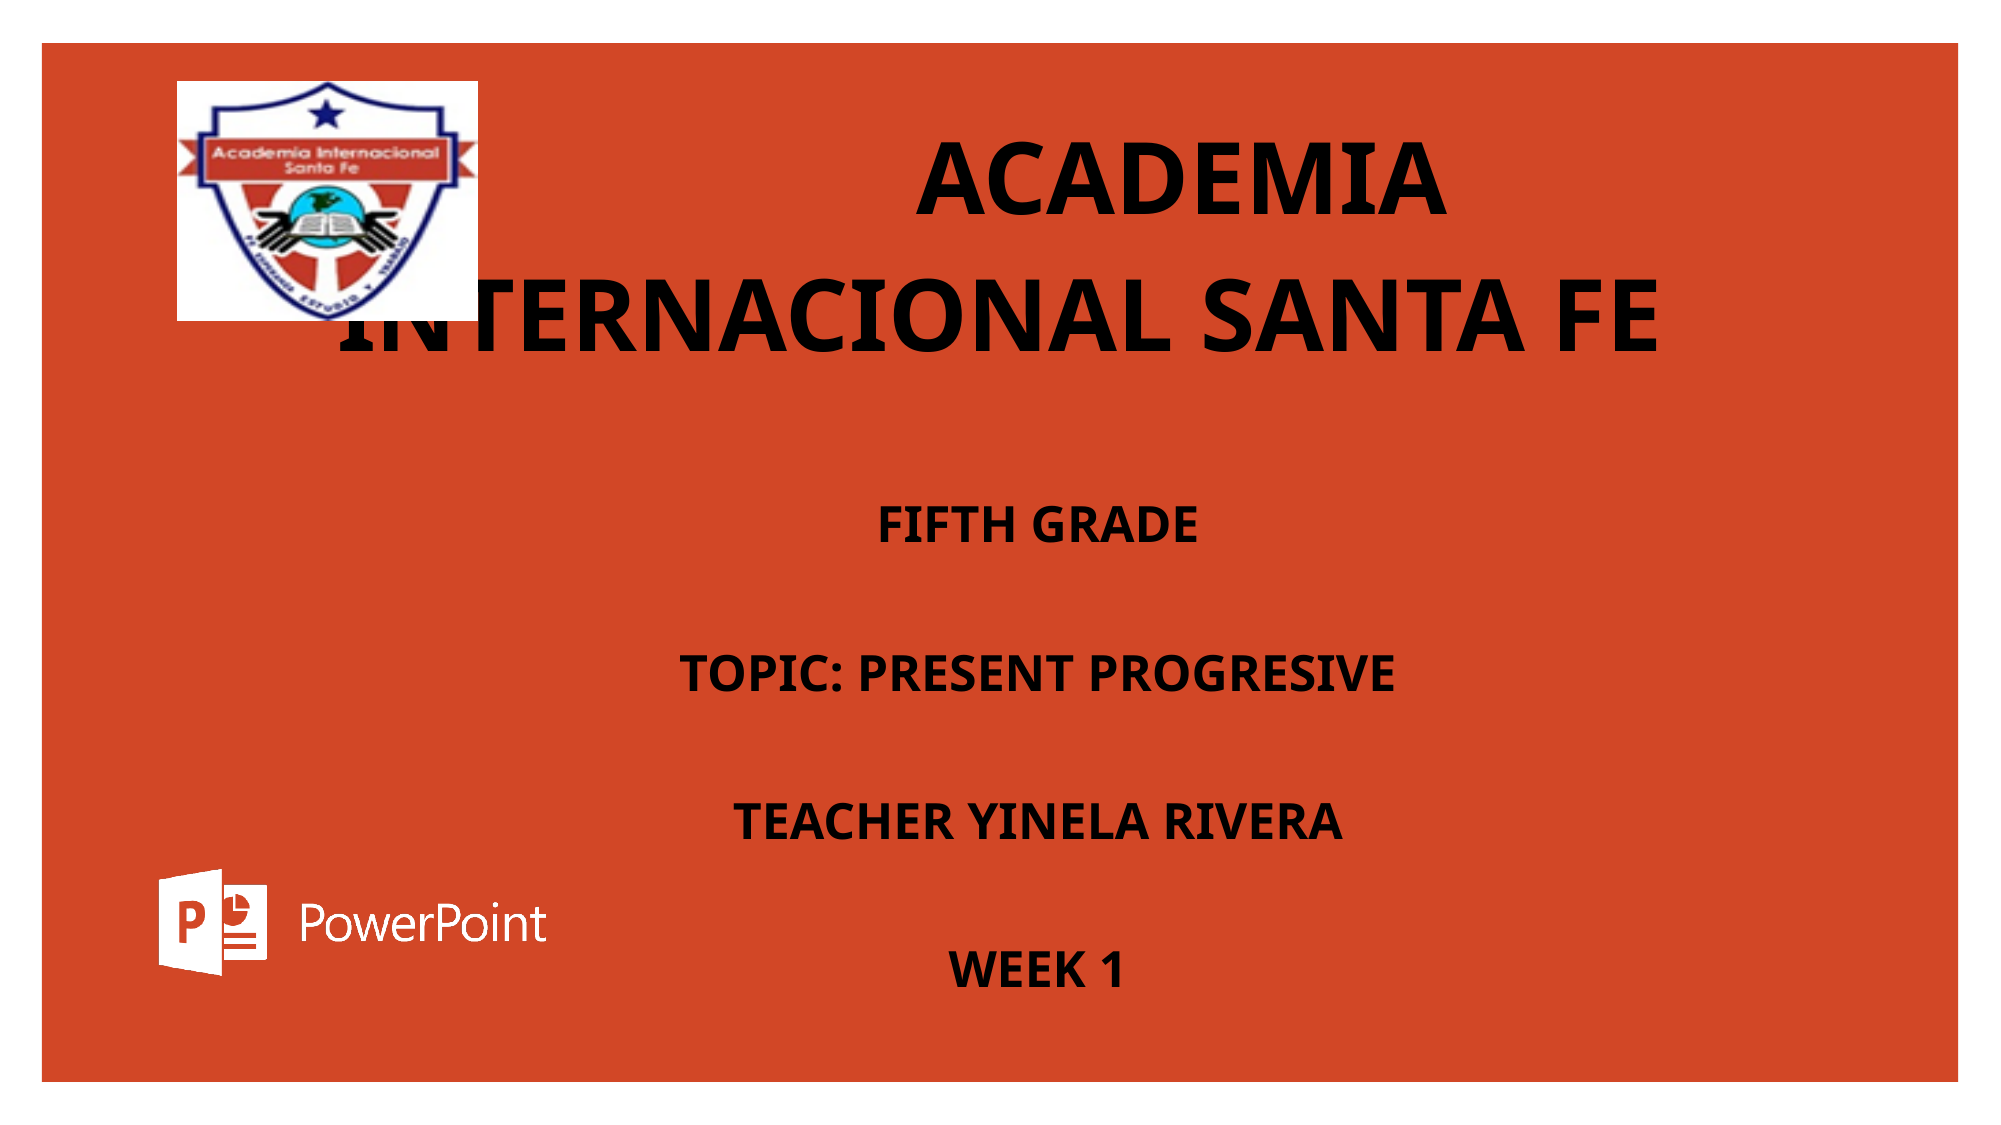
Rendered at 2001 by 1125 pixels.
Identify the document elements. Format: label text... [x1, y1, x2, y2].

subtitle FIFTH GRADE TOPIC: PRESENT PROGRESIVE TEACHER YINELA RIVERA WEEK 1 [140, 447, 1936, 1031]
picture [148, 854, 555, 990]
picture [177, 80, 478, 321]
title ACADEMIA INTERNACIONAL SANTA FE [137, 59, 1863, 429]
